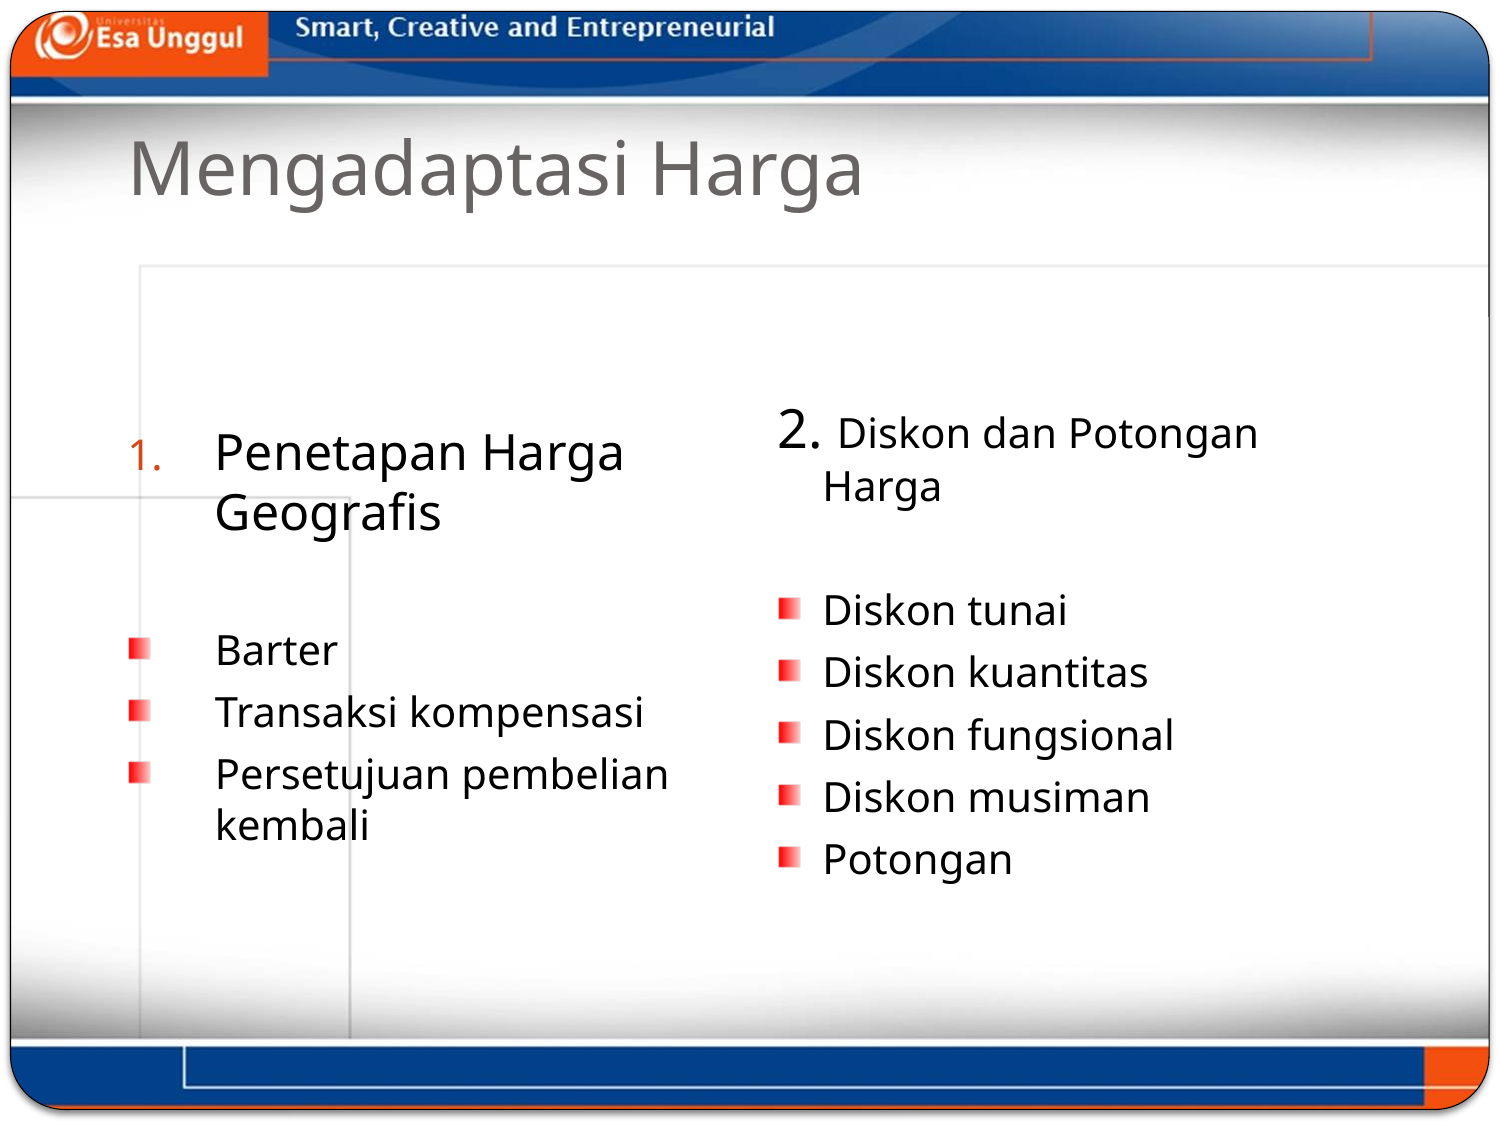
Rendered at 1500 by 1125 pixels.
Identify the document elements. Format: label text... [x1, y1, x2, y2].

list Penetapan Harga Geografis Barter Transaksi kompensasi Persetujuan pembelian kembali [112, 412, 738, 1000]
picture [12, 12, 1488, 1108]
title Mengadaptasi Harga [112, 99, 1388, 225]
list 2. Diskon dan Potongan Harga Diskon tunai Diskon kuantitas Diskon fungsional Diskon musiman Potongan [762, 387, 1388, 1000]
